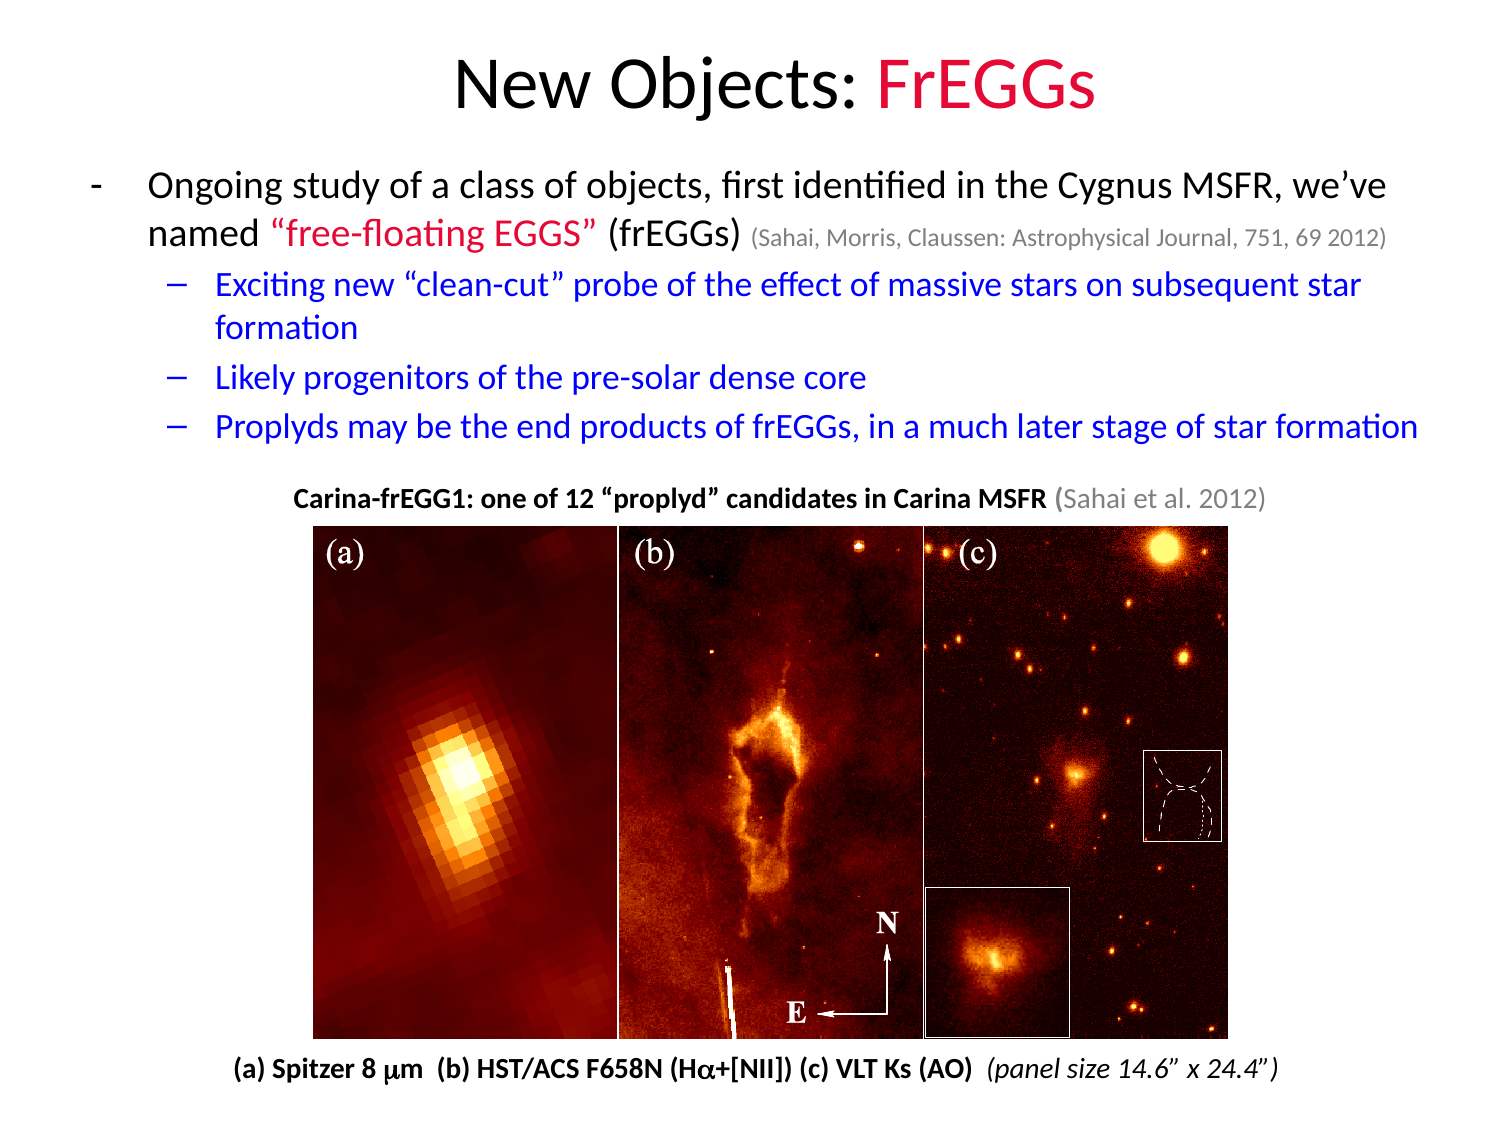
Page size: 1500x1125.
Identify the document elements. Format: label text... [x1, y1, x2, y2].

text_box Carina-frEGG1: one of 12 “proplyd” candidates in Carina MSFR (Sahai et al. 2012) [278, 471, 1289, 522]
picture [309, 521, 1234, 1040]
text_box (a) Spitzer 8 mm (b) HST/ACS F658N (Ha+[NII]) (c) VLT Ks (AO) (panel size 14.6” x 24.4”) [218, 1042, 1295, 1092]
text_box New Objects: FrEGGs [99, 26, 1450, 214]
list Ongoing study of a class of objects, first identified in the Cygnus MSFR, we’ve named “free-floating EGGS” (frEGGs) (Sahai, Morris, Claussen: Astrophysical Journal, 751, 69 2012) Exciting new “clean-cut” probe of the effect of massive stars on subsequent star formation Likely progenitors of the pre-solar dense core Proplyds may be the end products of frEGGs, in a much later stage of star formation [75, 151, 1464, 458]
